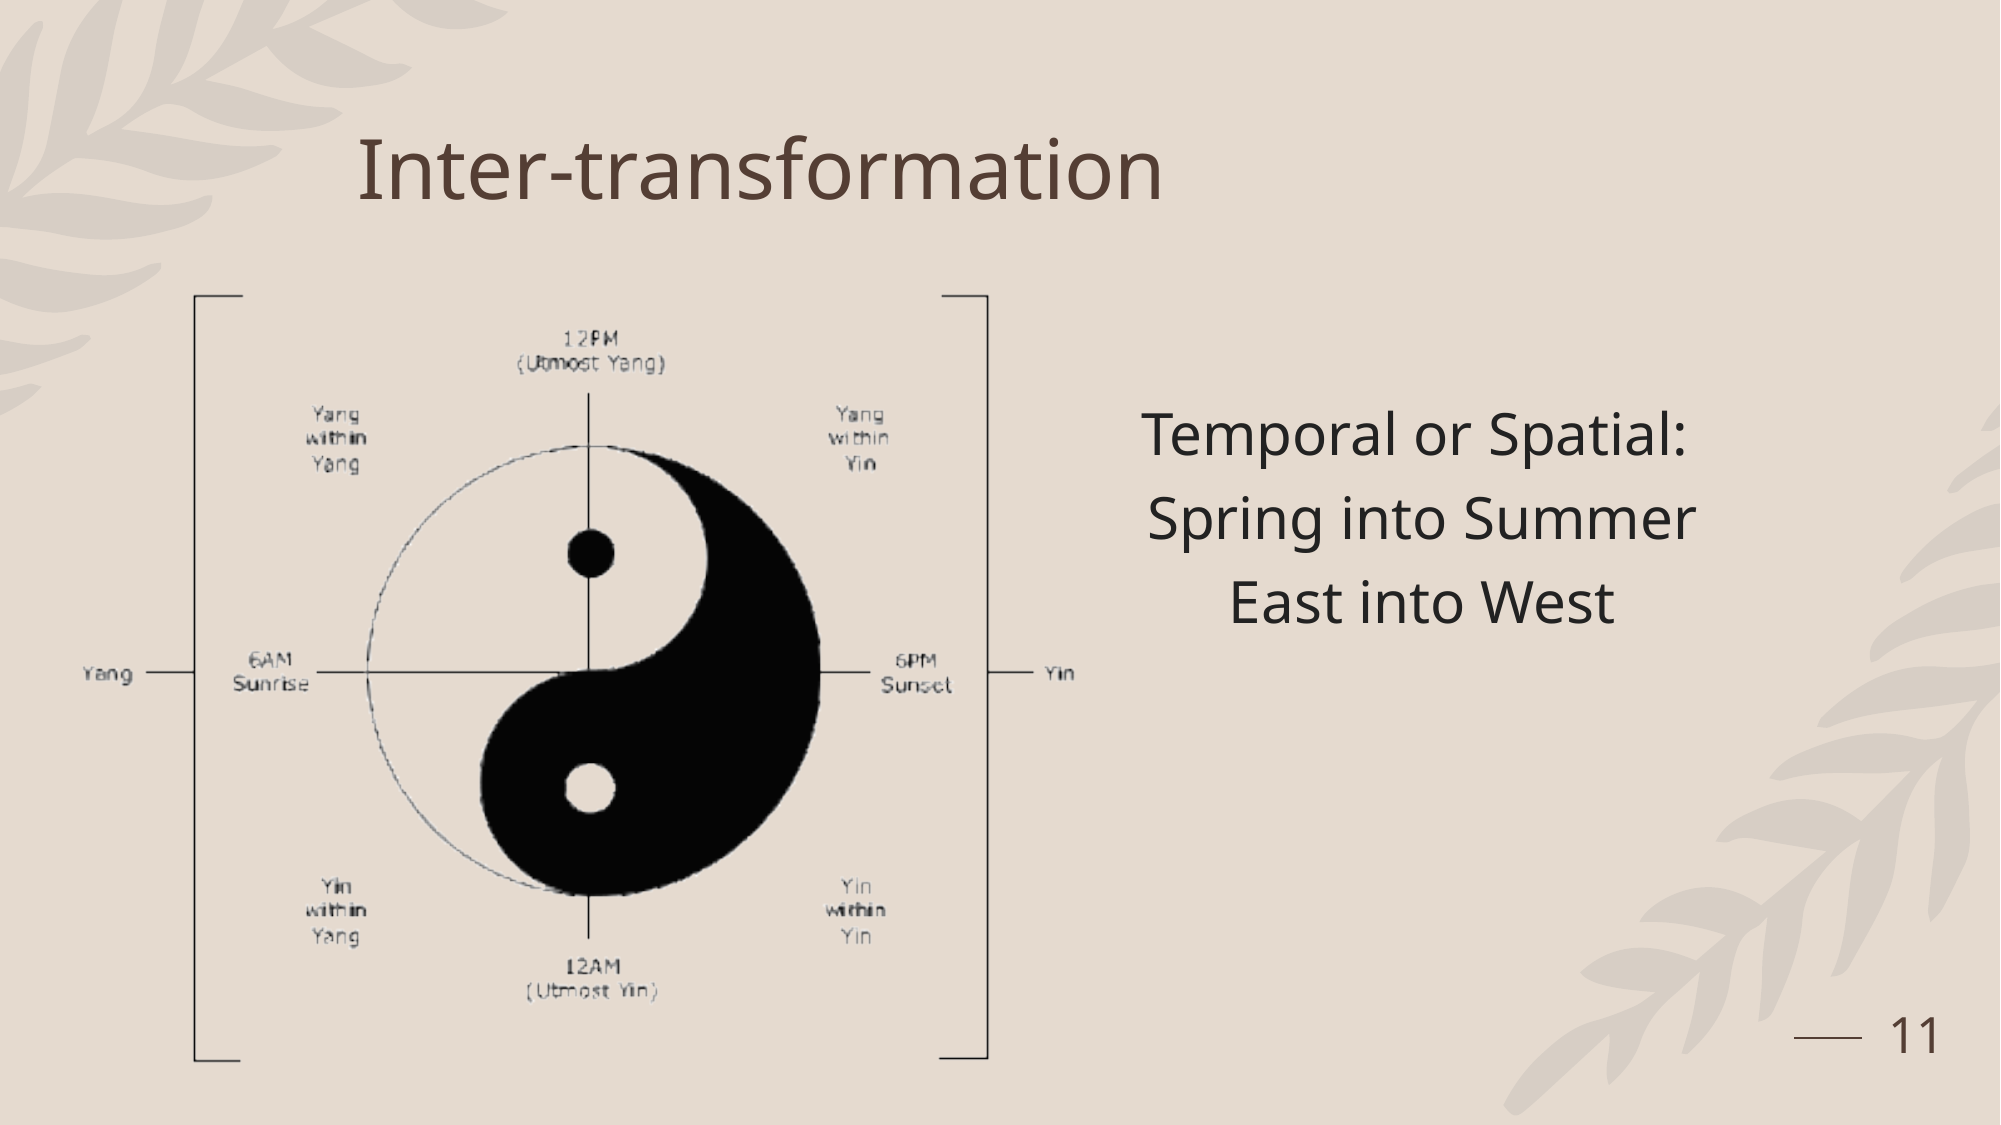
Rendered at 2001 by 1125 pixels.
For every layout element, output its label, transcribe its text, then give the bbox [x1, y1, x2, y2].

list Temporal or Spatial: Spring into Summer East into West [1080, 398, 1959, 727]
slide_number 11 [1862, 964, 1971, 1112]
picture [76, 288, 1080, 1068]
title Inter-transformation [342, 75, 2000, 225]
